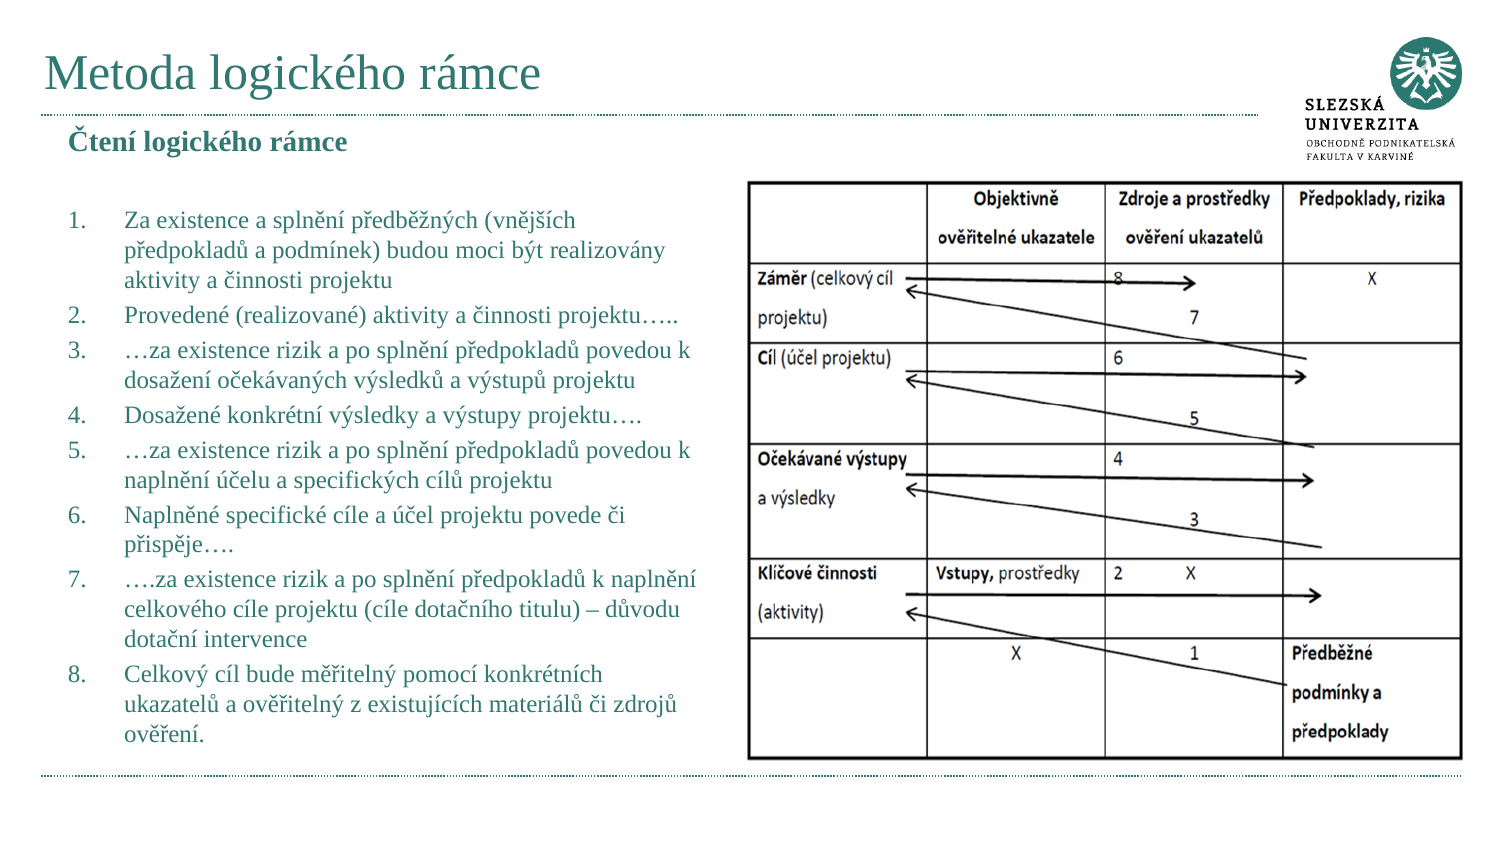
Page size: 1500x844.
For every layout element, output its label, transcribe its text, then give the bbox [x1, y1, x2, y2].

picture [1305, 37, 1462, 160]
title Metoda logického rámce [29, 32, 1046, 116]
picture [741, 173, 1469, 769]
text_box Čtení logického rámce Za existence a splnění předběžných (vnějších předpokladů a podmínek) budou moci být realizovány aktivity a činnosti projektu Provedené (realizované) aktivity a činnosti projektu….. …za existence rizik a po splnění předpokladů povedou k dosažení očekávaných výsledků a výstupů projektu Dosažené konkrétní výsledky a výstupy projektu…. …za existence rizik a po splnění předpokladů povedou k naplnění účelu a specifických cílů projektu Naplněné specifické cíle a účel projektu povede či přispěje…. ….za existence rizik a po splnění předpokladů k naplnění celkového cíle projektu (cíle dotačního titulu) – důvodu dotační intervence Celkový cíl bude měřitelný pomocí konkrétních ukazatelů a ověřitelný z existujících materiálů či zdrojů ověření. [53, 115, 715, 824]
